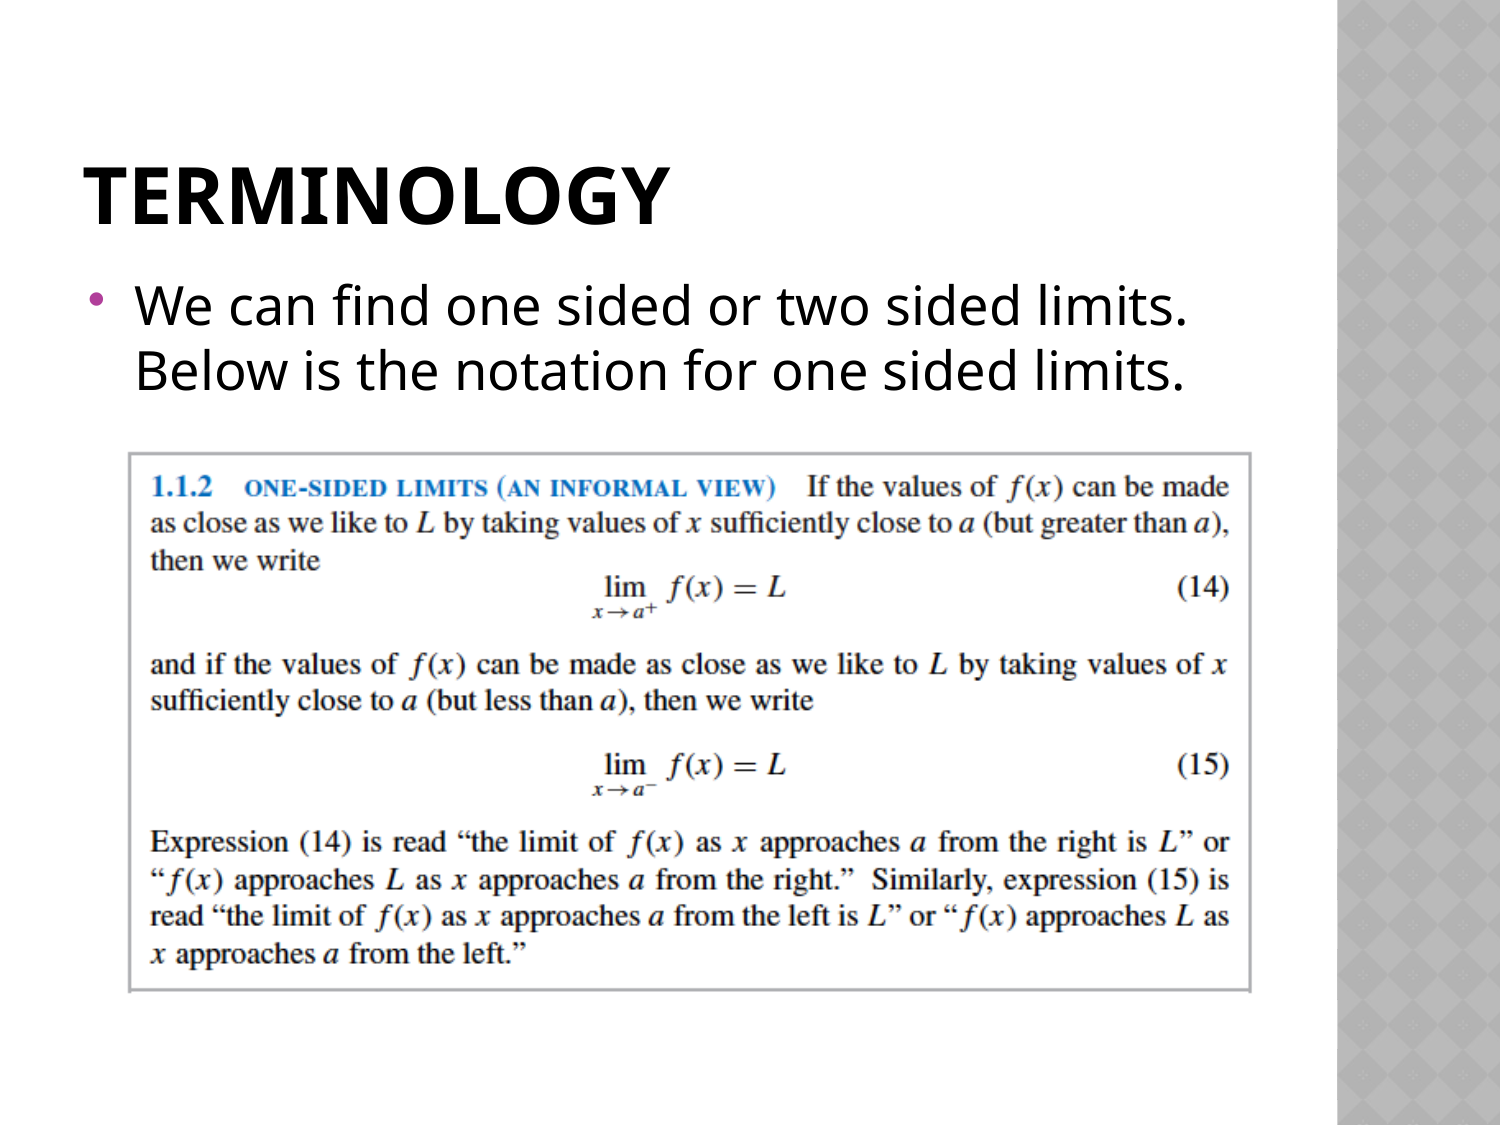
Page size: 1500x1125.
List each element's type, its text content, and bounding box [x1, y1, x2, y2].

list We can find one sided or two sided limits. Below is the notation for one sided limits. [75, 264, 1263, 1059]
picture [124, 449, 1257, 1001]
title Terminology [75, 52, 1263, 240]
